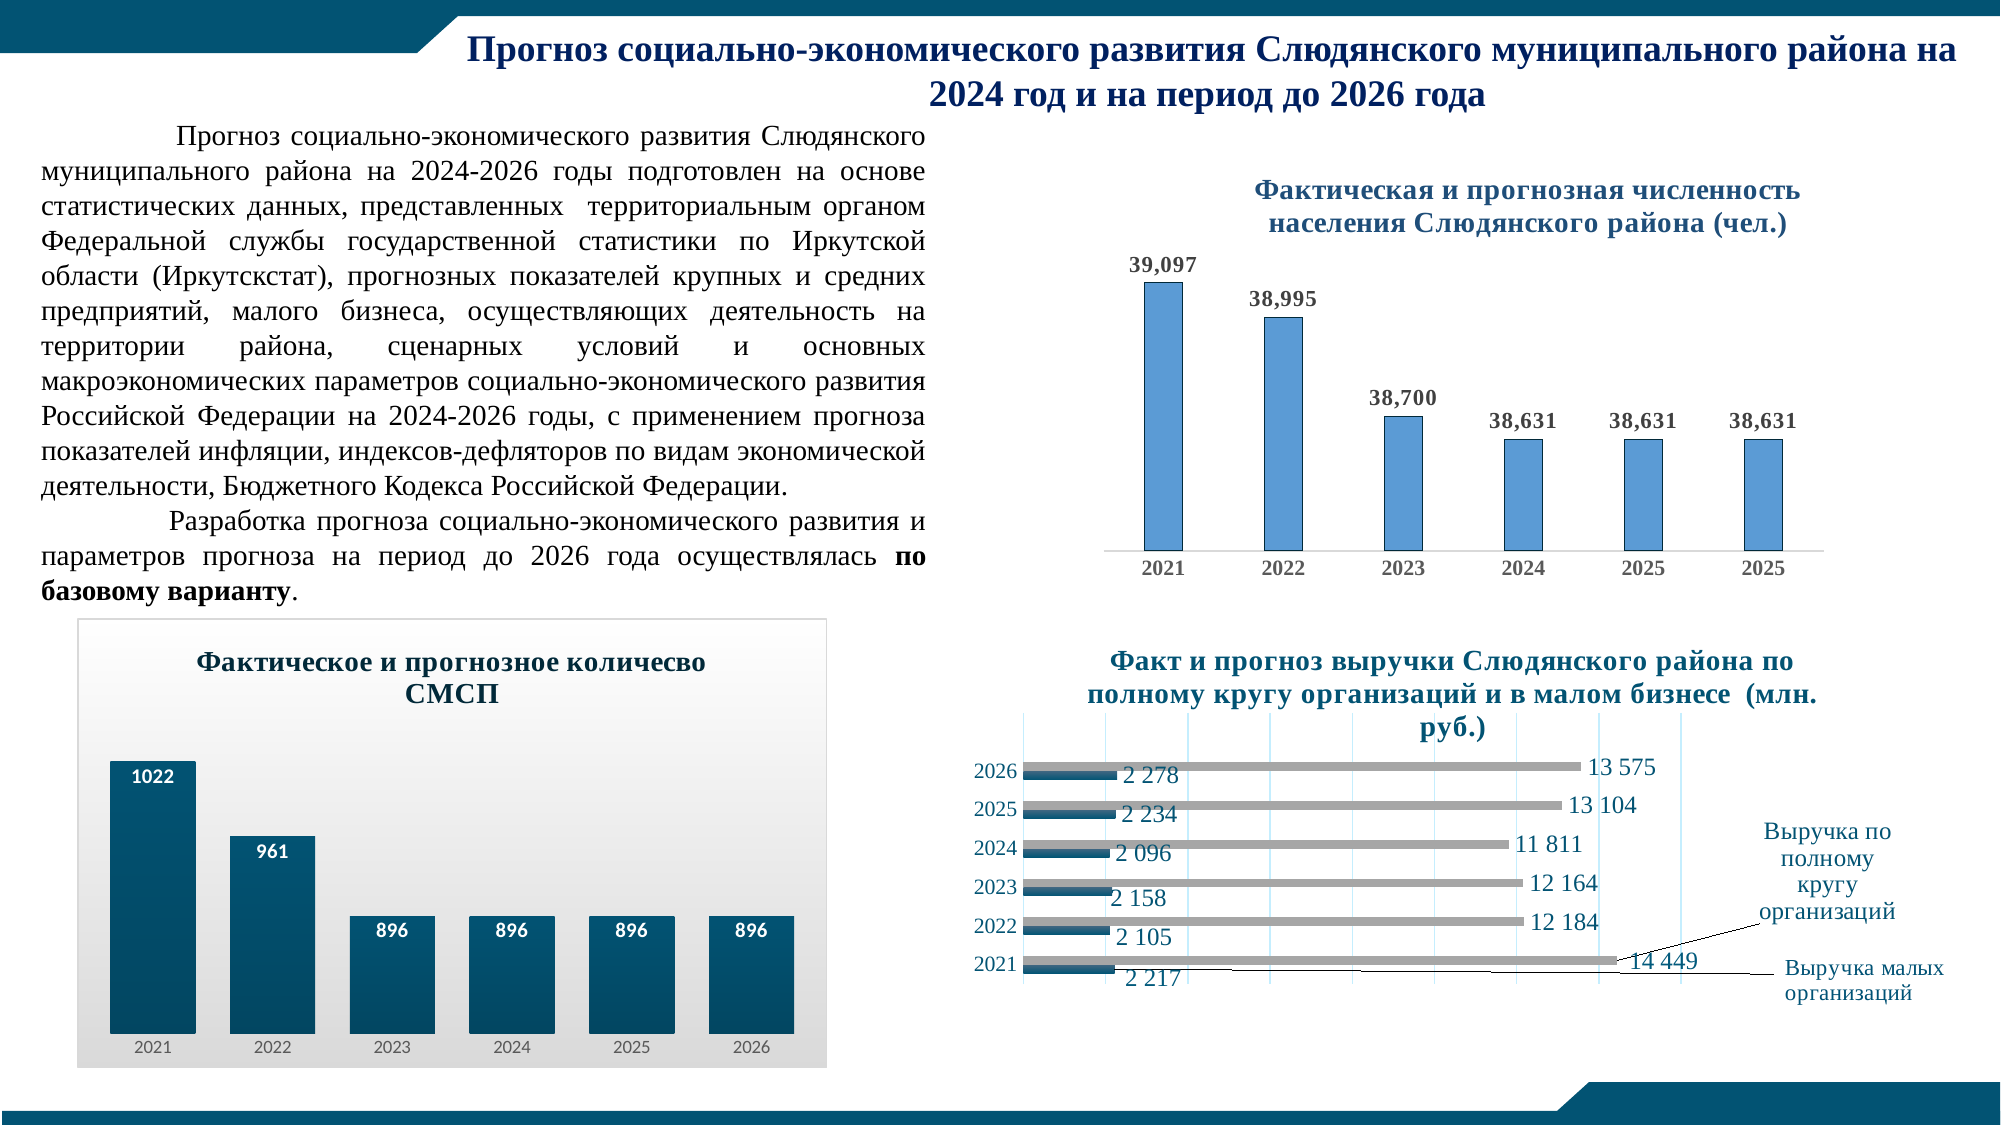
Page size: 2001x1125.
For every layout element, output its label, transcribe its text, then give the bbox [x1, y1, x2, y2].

chart [77, 618, 828, 1069]
text_box Прогноз социально-экономического развития Слюдянского муниципального района на 2024-2026 годы подготовлен на основе статистических данных, представленных территориальным органом Федеральной службы государственной статистики по Иркутской области (Иркутскстат), прогнозных показателей крупных и средних предприятий, малого бизнеса, осуществляющих деятельность на территории района, сценарных условий и основных макроэкономических параметров социально-экономического развития Российской Федерации на 2024-2026 годы, с применением прогноза показателей инфляции, индексов-дефляторов по видам экономической деятельности, Бюджетного Кодекса Российской Федерации. Разработка прогноза социально-экономического развития и параметров прогноза на период до 2026 года осуществлялась по базовому варианту. [26, 109, 942, 614]
chart [1088, 139, 1839, 590]
text_box Прогноз социально-экономического развития Слюдянского муниципального района на 2024 год и на период до 2026 года [435, 16, 1989, 121]
chart [943, 618, 1963, 1069]
